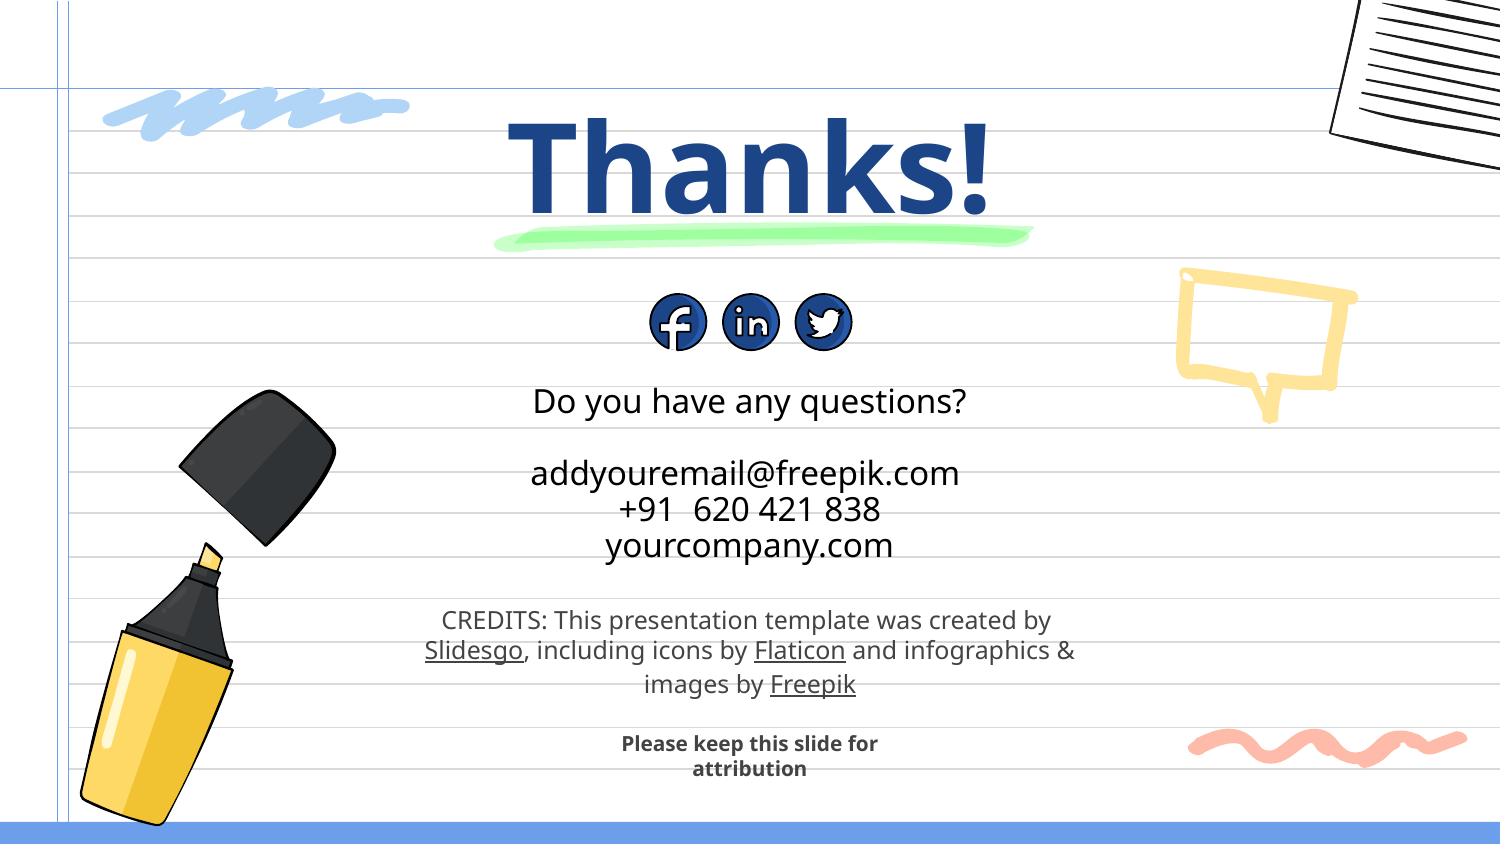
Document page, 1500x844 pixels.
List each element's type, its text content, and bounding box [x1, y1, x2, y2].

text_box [718, 292, 781, 352]
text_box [1167, 277, 1352, 422]
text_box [1184, 729, 1472, 768]
text_box Please keep this slide for attribution [551, 715, 949, 769]
subtitle Do you have any questions? addyouremail@freepik.com +91 620 421 838 yourcompany.com [484, 369, 1016, 587]
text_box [97, 87, 414, 142]
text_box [647, 292, 710, 352]
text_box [791, 292, 853, 352]
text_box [491, 218, 1043, 257]
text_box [0, 515, 422, 696]
title Thanks! [385, 88, 1115, 241]
